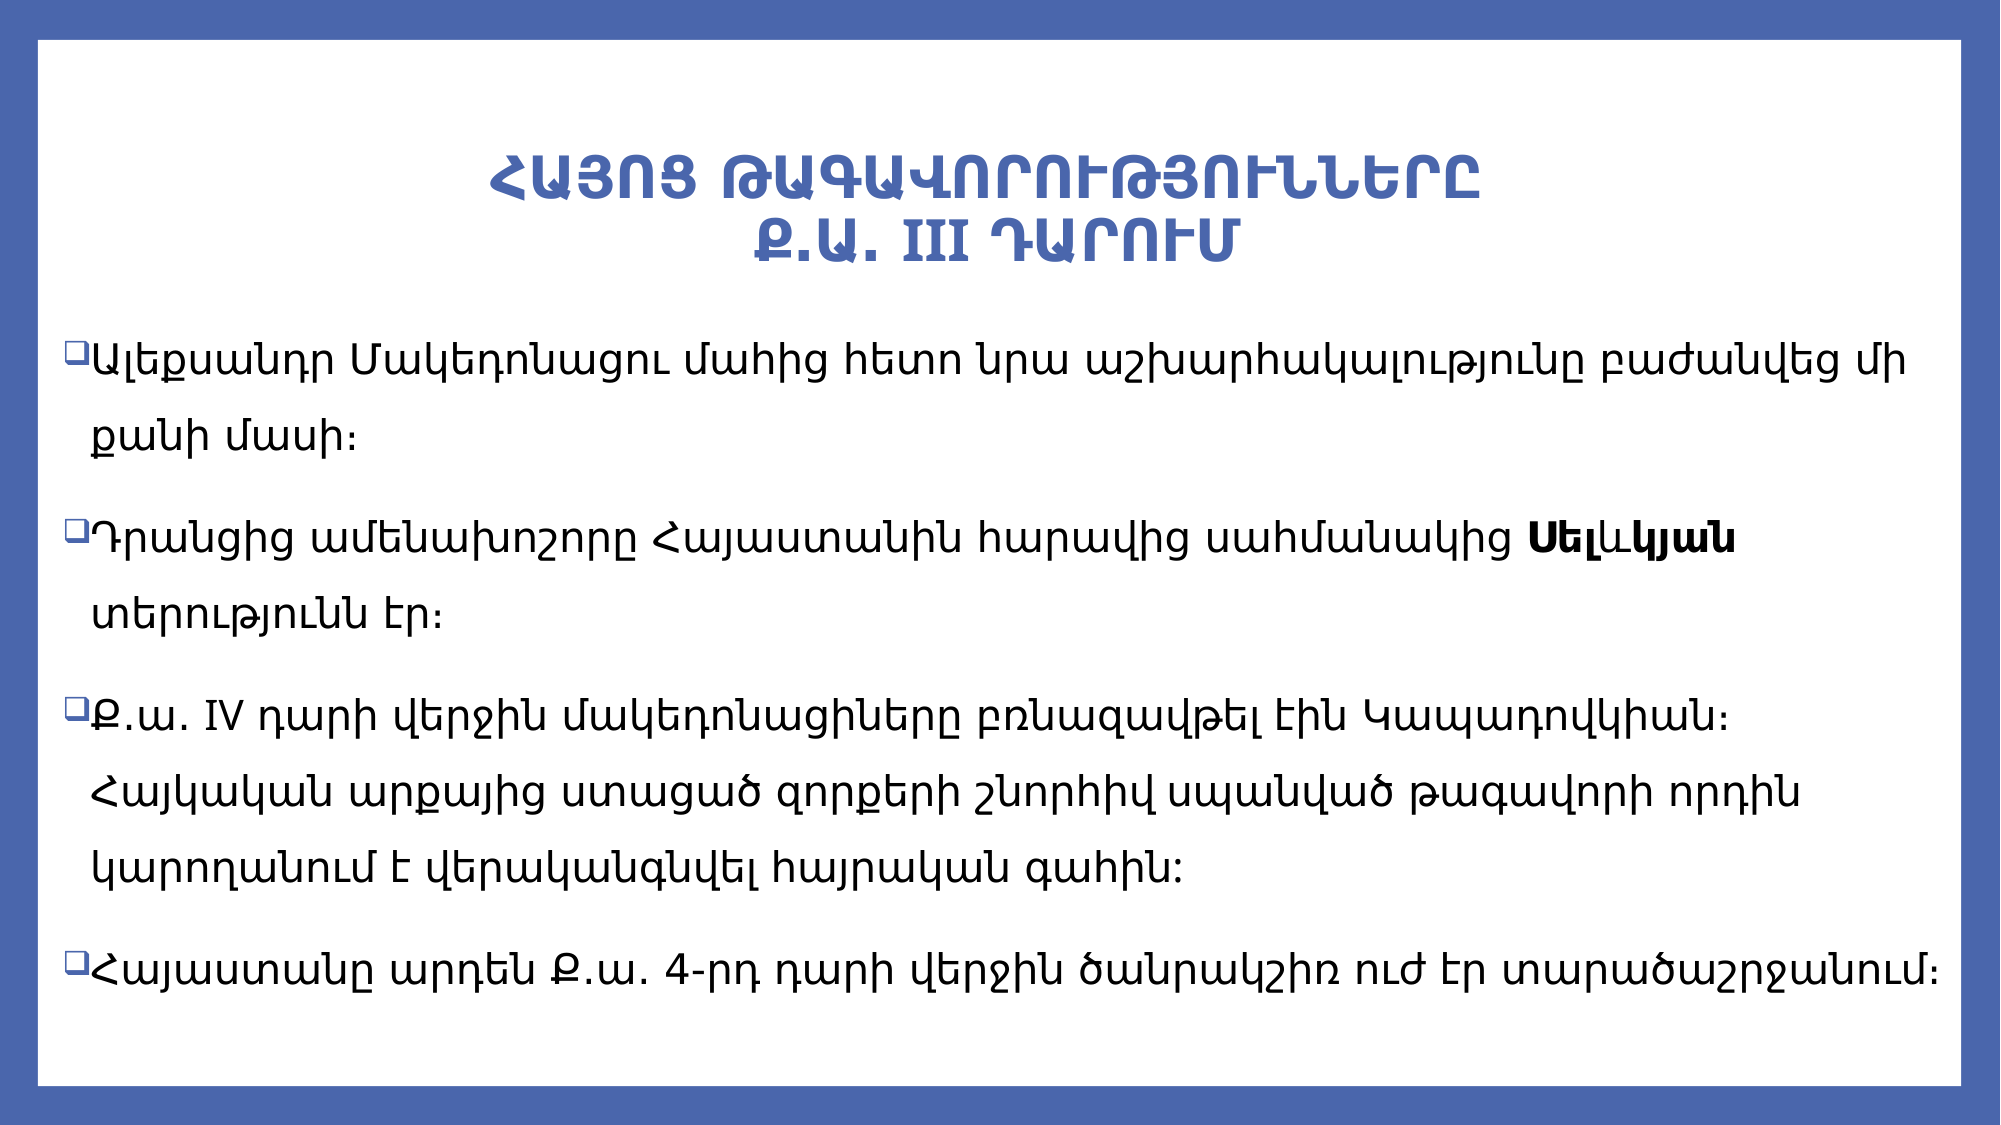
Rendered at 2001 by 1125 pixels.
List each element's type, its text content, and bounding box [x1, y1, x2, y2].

list Ալեքսանդր Մակեդոնացու մահից հետո նրա աշխարհակալությունը բաժանվեց մի քանի մասի։ Դրանցից ամենախոշորը Հայաստանին հարավից սահմանակից Սելևկյան տերությունն էր։ Ք․ա․ IV դարի վերջին մակեդոնացիները բռնազավթել էին Կապադովկիան։ Հայկական արքայից ստացած զորքերի շնորհիվ սպանված թագավորի որդին կարողանում է վերականգնվել հայրական գահին: Հայաստանը արդեն Ք․ա․ 4-րդ դարի վերջին ծանրակշիռ ուժ էր տարածաշրջանում։ [40, 299, 1962, 1014]
title ՀԱՅՈՑ ԹԱԳԱՎՈՐՈՒԹՅՈՒՆՆԵՐԸ Ք․Ա․ III ԴԱՐՈՒՄ [187, 99, 1808, 299]
